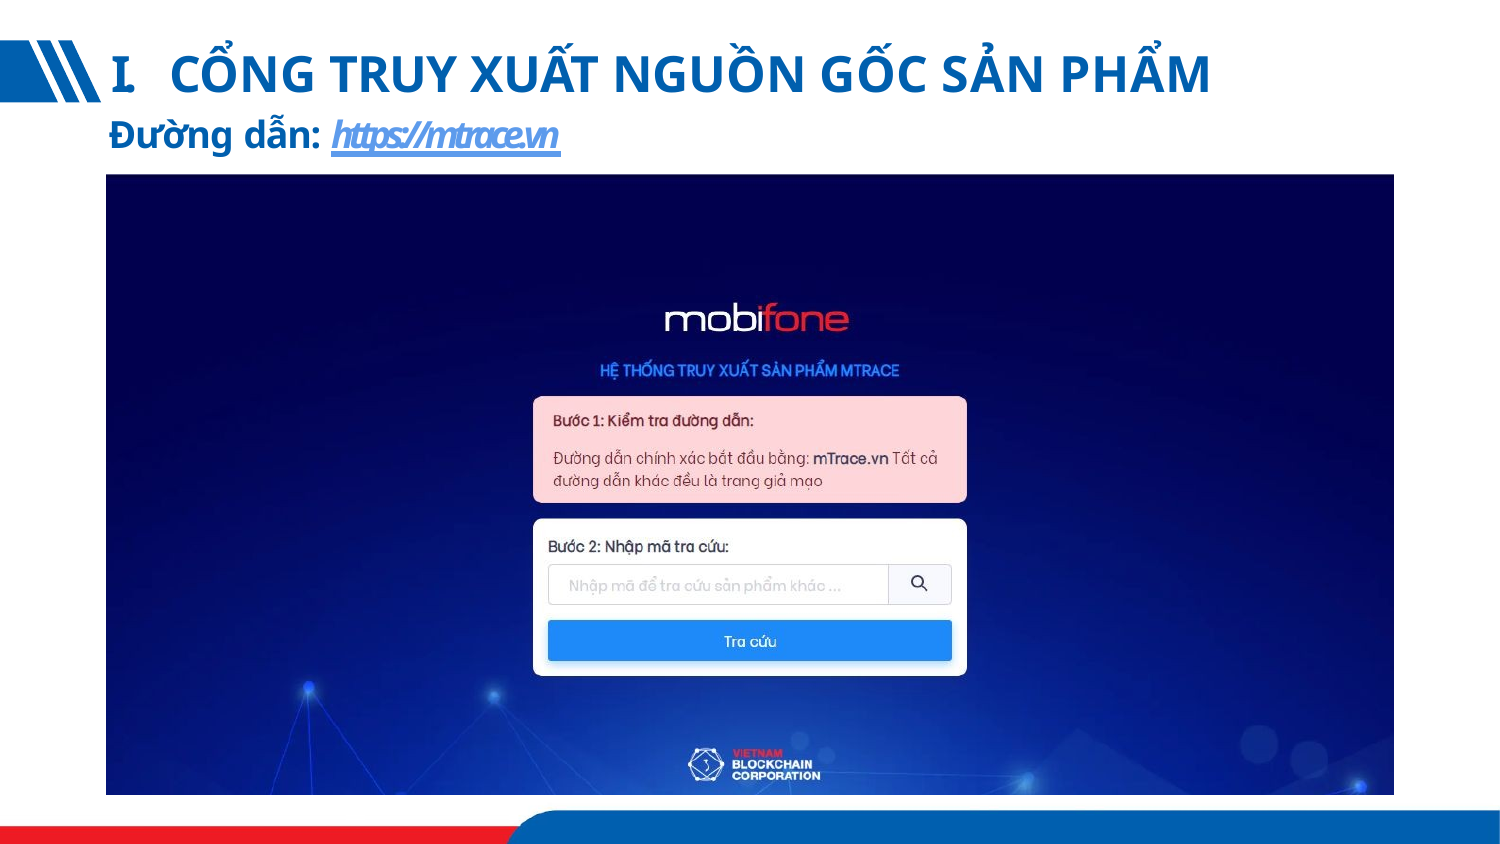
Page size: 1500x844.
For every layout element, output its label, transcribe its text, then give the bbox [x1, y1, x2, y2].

picture [106, 174, 1394, 795]
text_box [0, 40, 58, 103]
text_box [36, 40, 80, 103]
picture [0, 802, 1500, 844]
title I. CỔNG TRUY XUẤT NGUỒN GỐC SẢN PHẨM Đường dẫn: https://mtrace.vn [106, 29, 1224, 174]
text_box [57, 40, 102, 103]
